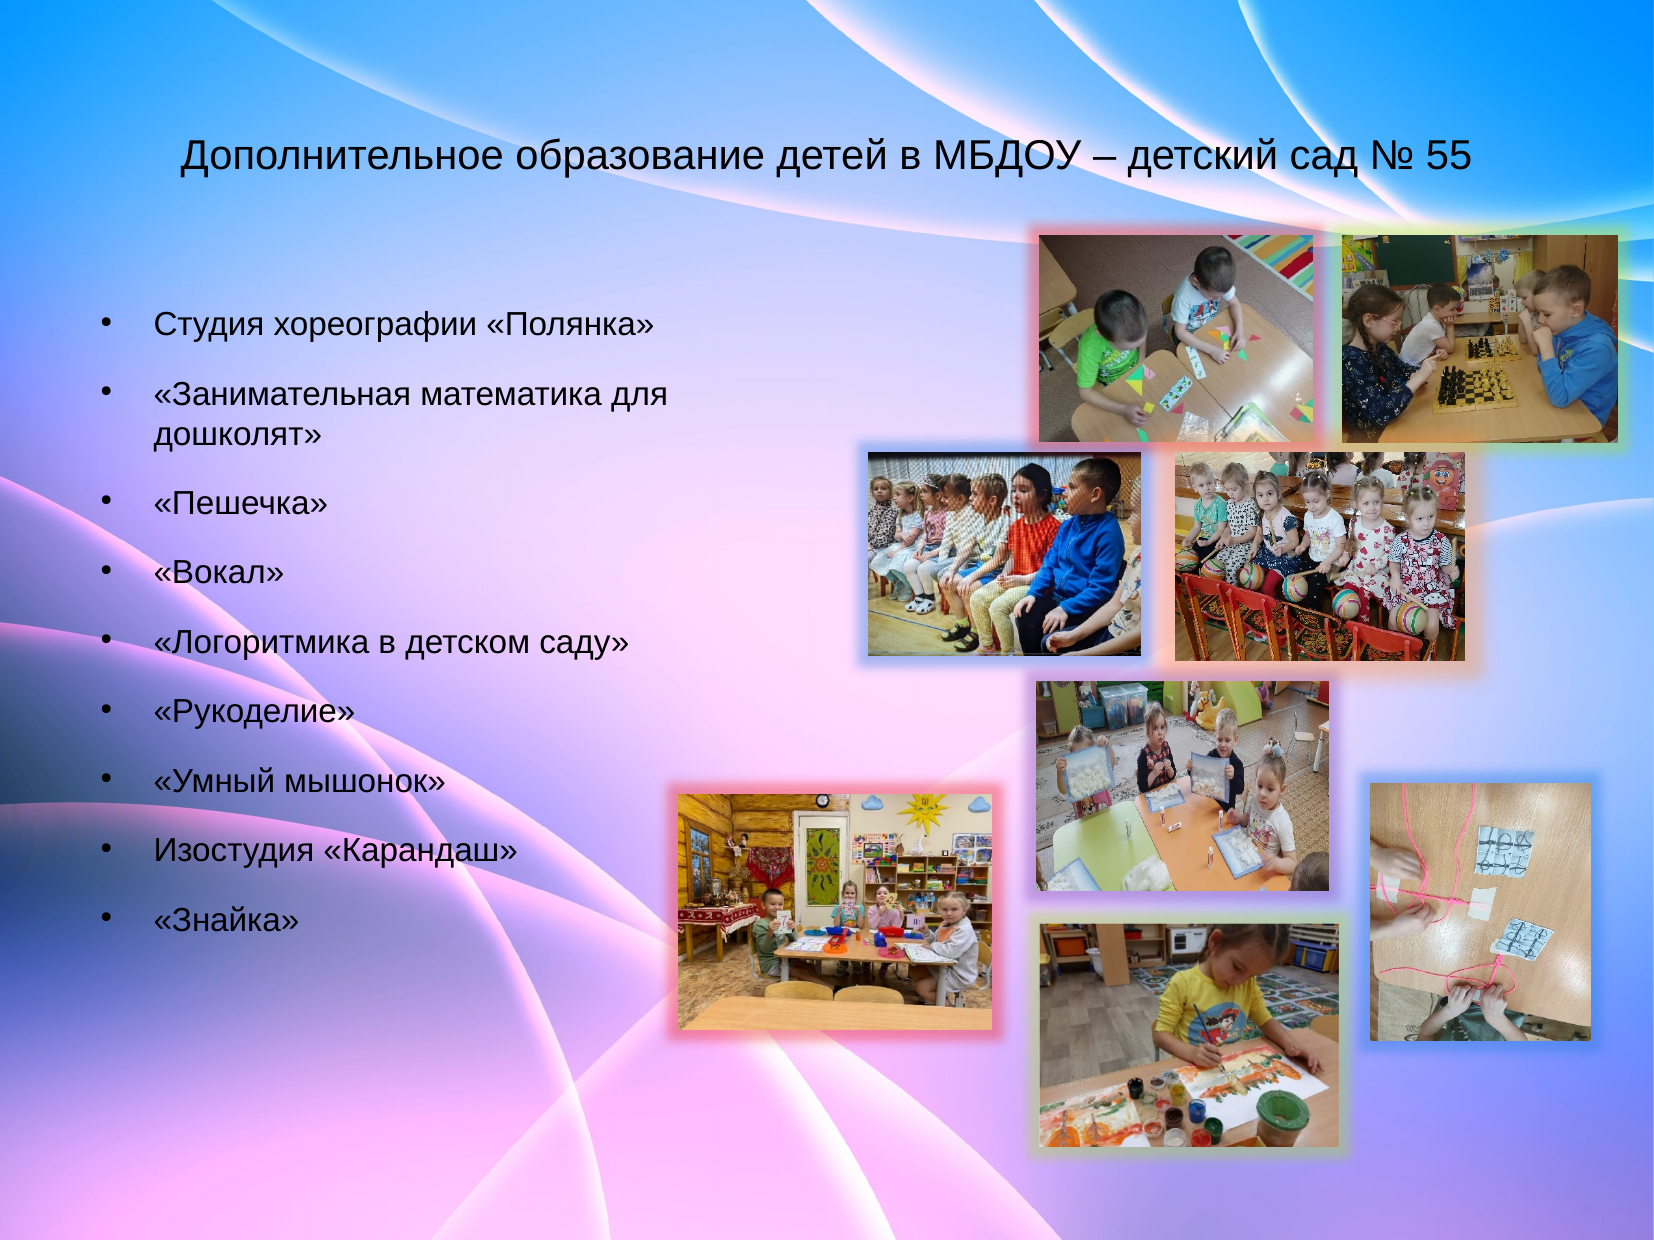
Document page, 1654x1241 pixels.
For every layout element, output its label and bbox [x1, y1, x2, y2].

picture [0, 0, 1654, 1241]
list [678, 794, 992, 1030]
